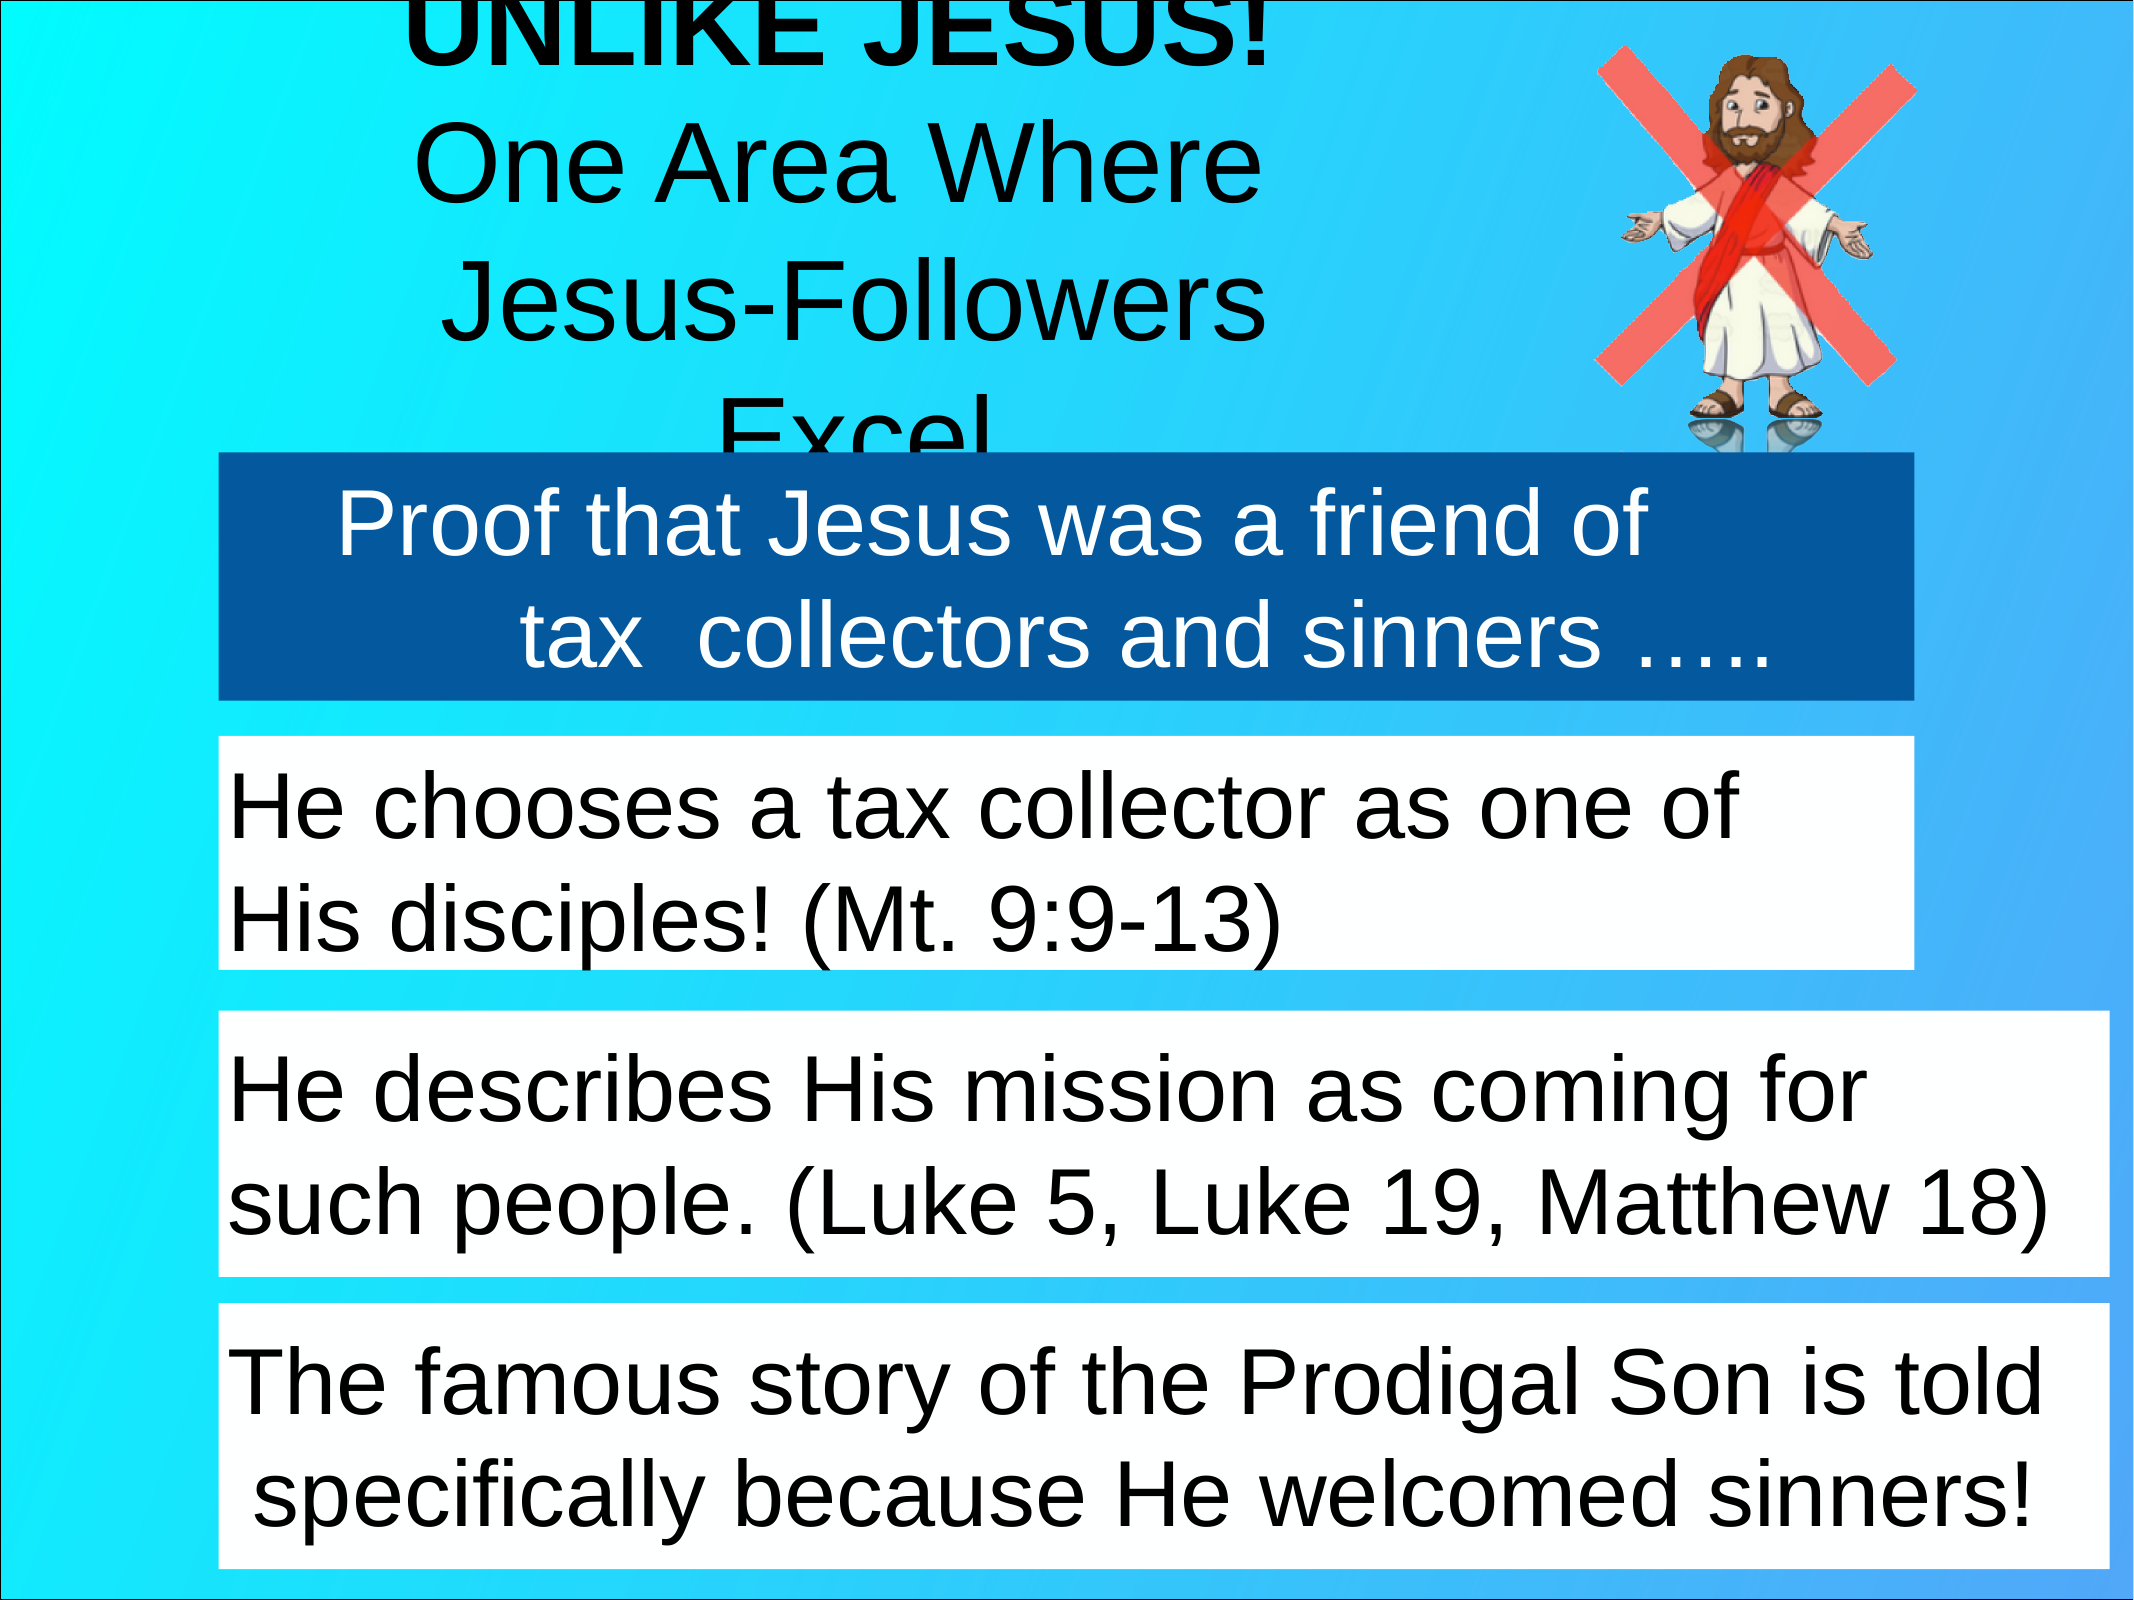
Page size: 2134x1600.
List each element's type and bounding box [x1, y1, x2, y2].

text_box [0, 0, 2134, 1600]
